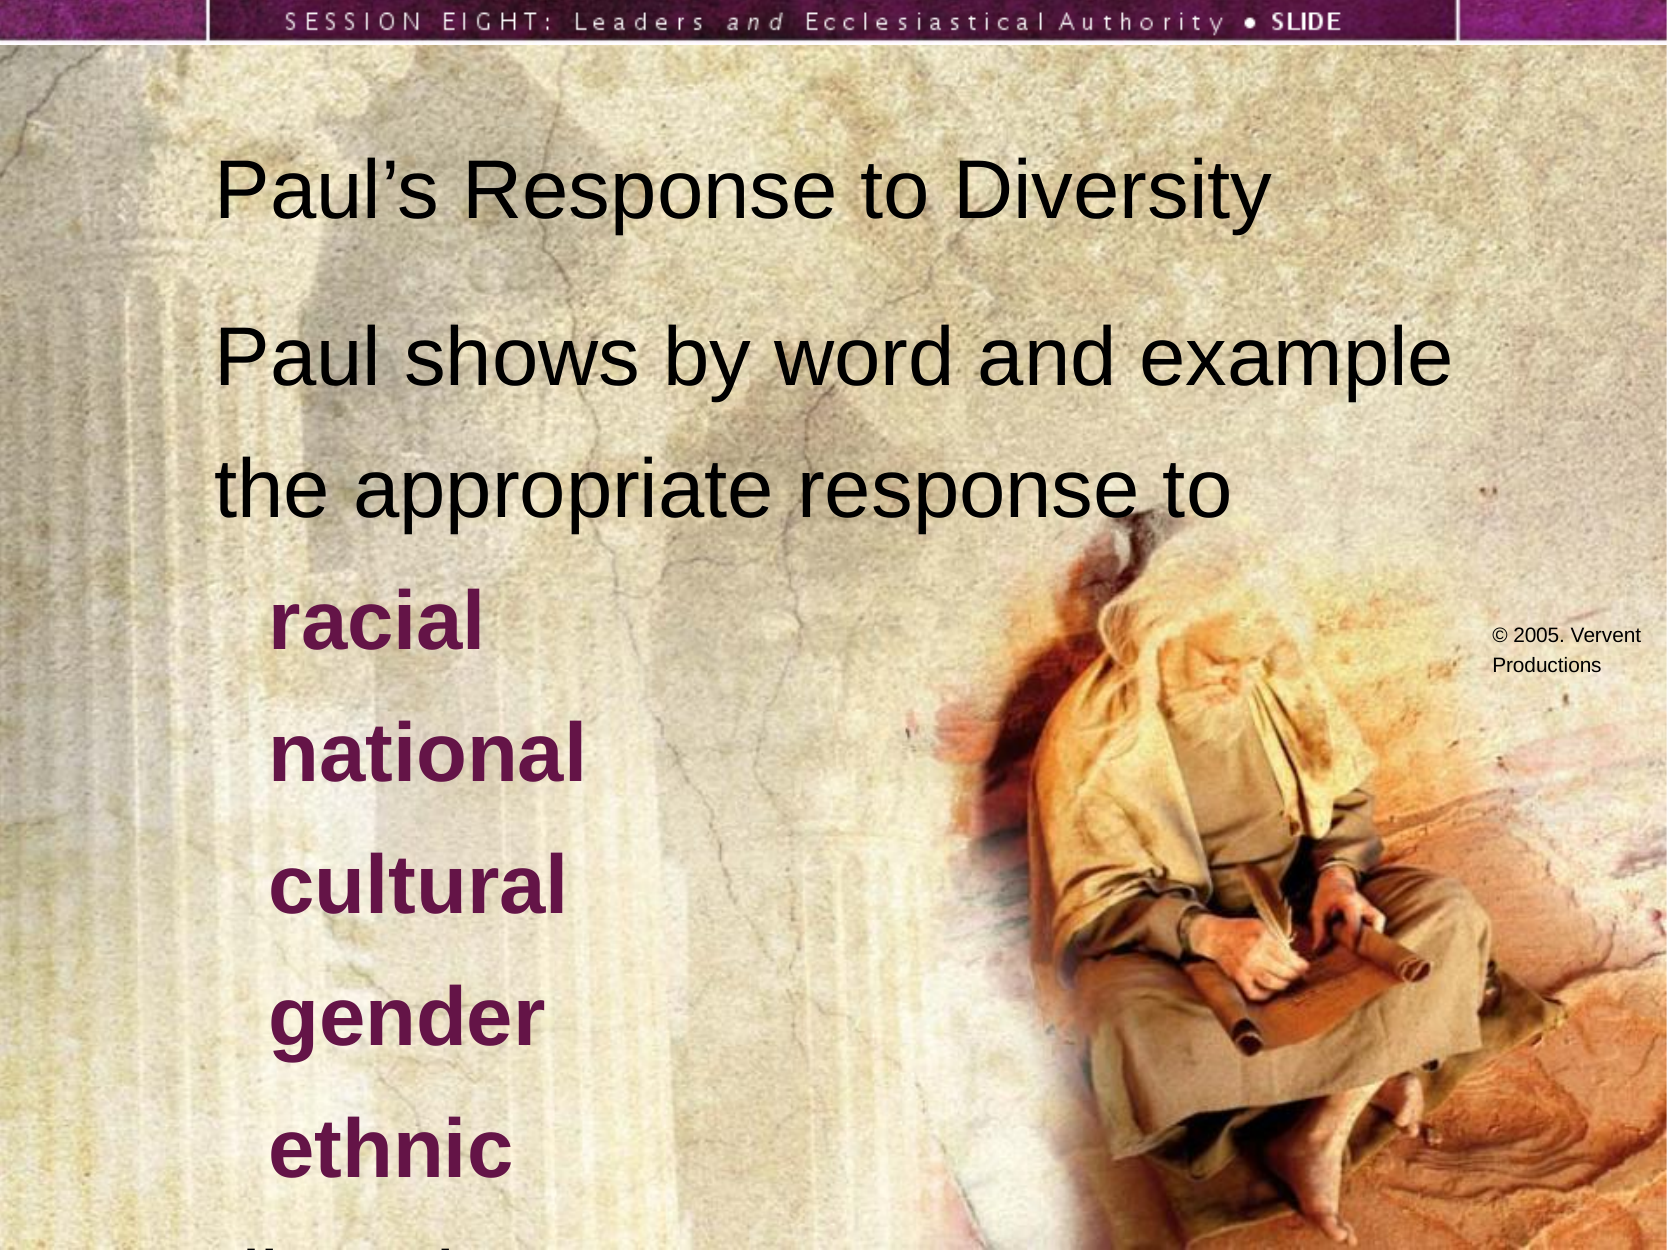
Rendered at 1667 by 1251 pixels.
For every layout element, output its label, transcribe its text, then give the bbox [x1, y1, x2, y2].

picture [0, 0, 1667, 45]
text_box © 2005. Vervent Productions [1486, 611, 1652, 674]
text_box Paul’s Response to Diversity Paul shows by word and example the appropriate response to racial national cultural gender ethnic diversity. [208, 97, 1471, 1213]
text_box [0, 45, 1667, 1250]
